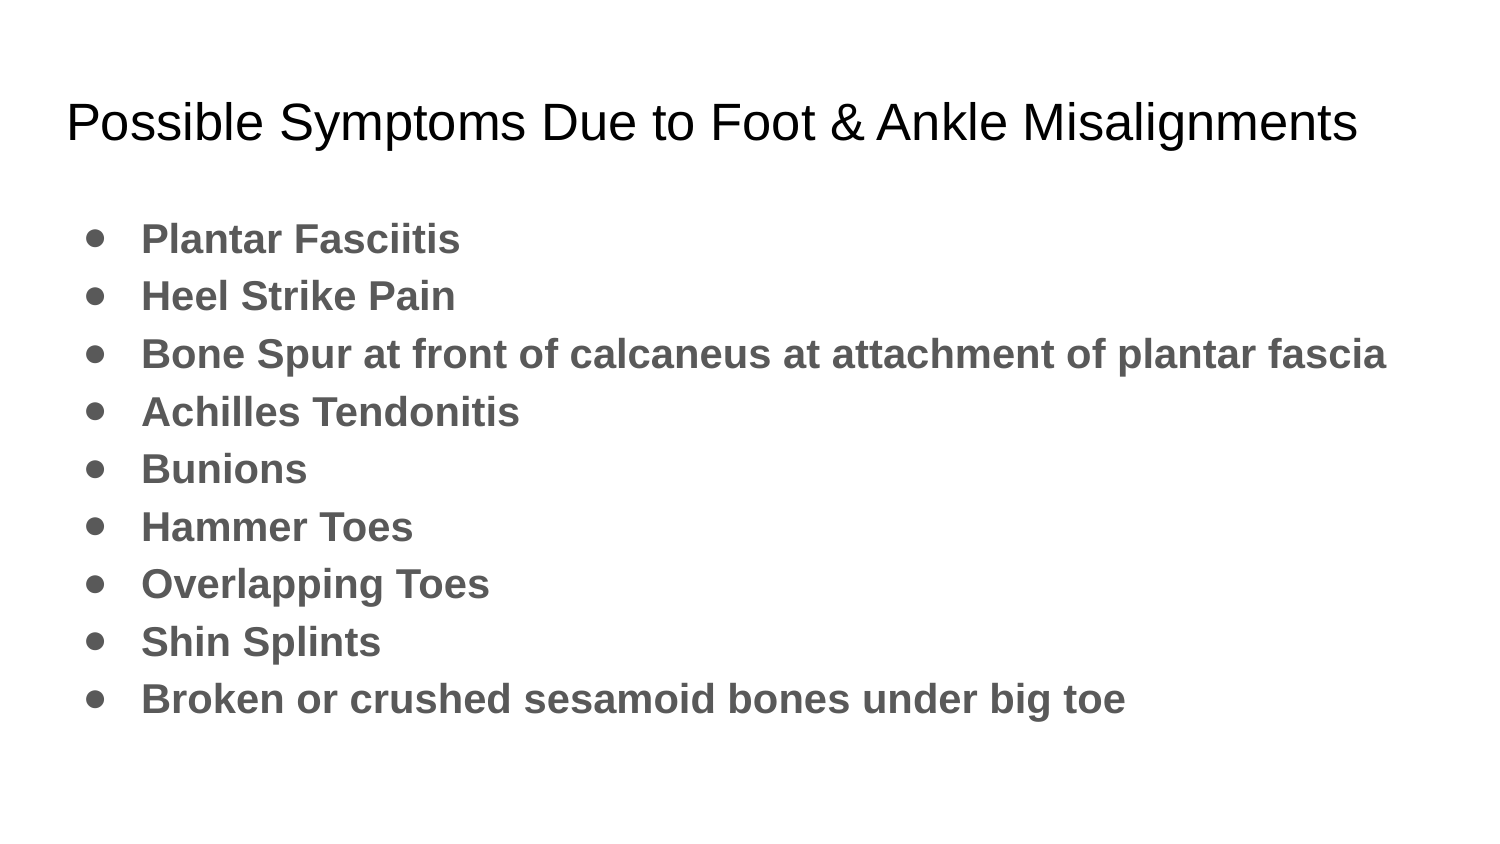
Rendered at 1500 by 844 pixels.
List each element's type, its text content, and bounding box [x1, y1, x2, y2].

title Possible Symptoms Due to Foot & Ankle Misalignments [51, 72, 1449, 167]
list Plantar Fasciitis Heel Strike Pain Bone Spur at front of calcaneus at attachment of plantar fascia Achilles Tendonitis Bunions Hammer Toes Overlapping Toes Shin Splints Broken or crushed sesamoid bones under big toe [51, 189, 1449, 801]
